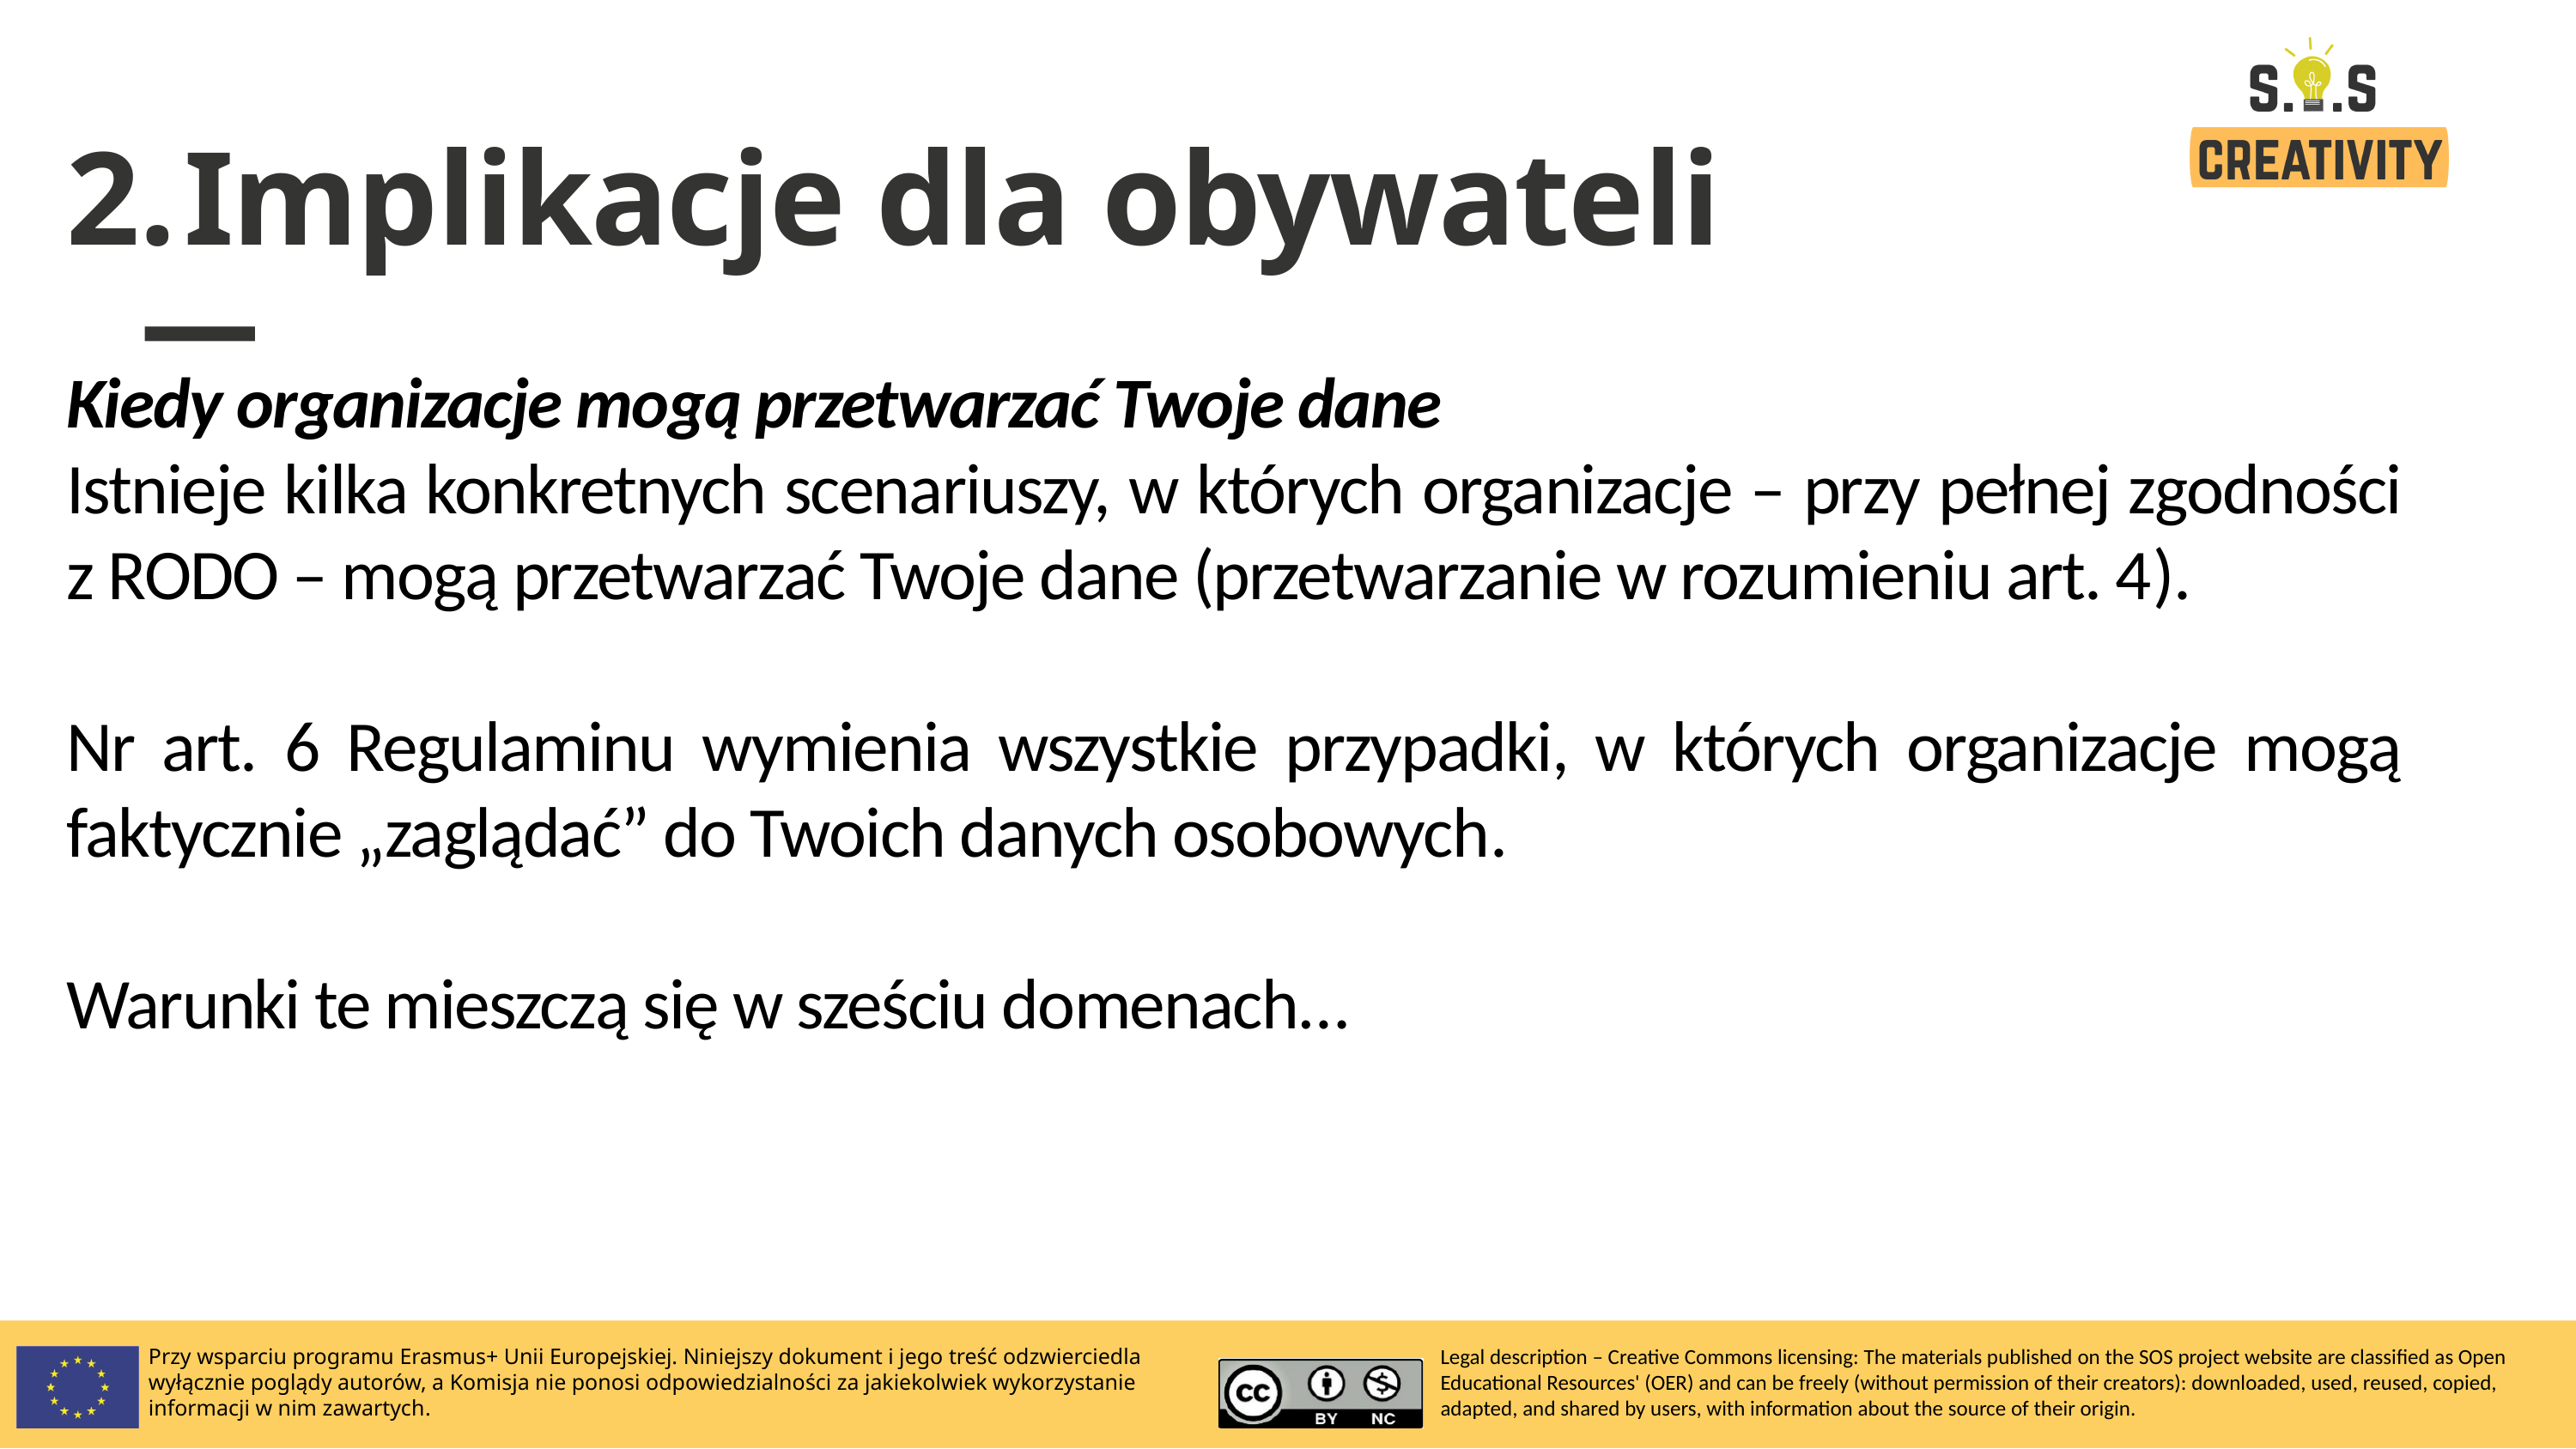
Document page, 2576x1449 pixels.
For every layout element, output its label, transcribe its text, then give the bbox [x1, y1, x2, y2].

text_box 2. Implikacje dla obywateli Kiedy organizacje mogą przetwarzać Twoje dane Istnieje kilka konkretnych scenariuszy, w których organizacje – przy pełnej zgodności z RODO – mogą przetwarzać Twoje dane (przetwarzanie w rozumieniu art. 4). Nr art. 6 Regulaminu wymienia wszystkie przypadki, w których organizacje mogą faktycznie „zaglądać” do Twoich danych osobowych. Warunki te mieszczą się w sześciu domenach… [66, 113, 2403, 1043]
picture [15, 1346, 139, 1428]
text_box Legal description – Creative Commons licensing: The materials published on the SOS project website are classified as Open Educational Resources' (OER) and can be freely (without permission of their creators): downloaded, used, reused, copied, adapted, and shared by users, with information about the source of their origin. [1427, 1337, 2576, 1427]
text_box Przy wsparciu programu Erasmus+ Unii Europejskiej. Niniejszy dokument i jego treść odzwierciedla wyłącznie poglądy autorów, a Komisja nie ponosi odpowiedzialności za jakiekolwiek wykorzystanie informacji w nim zawartych. [136, 1337, 1219, 1427]
picture [2189, 37, 2449, 188]
picture [1218, 1357, 1425, 1428]
